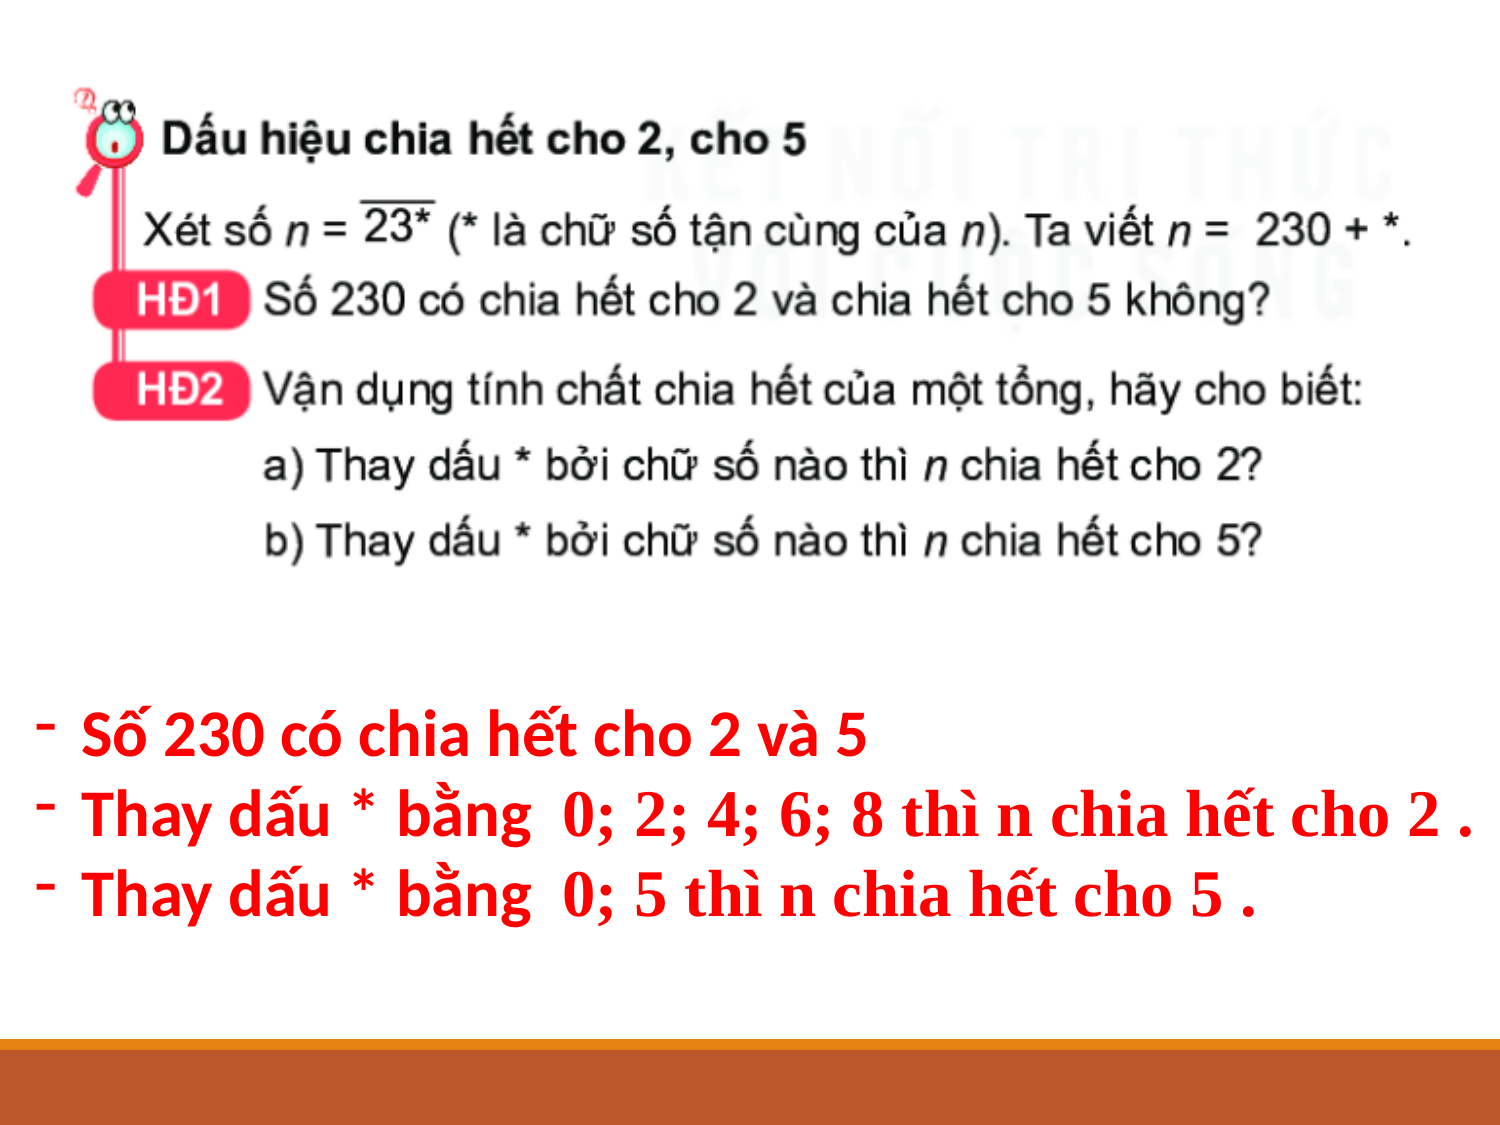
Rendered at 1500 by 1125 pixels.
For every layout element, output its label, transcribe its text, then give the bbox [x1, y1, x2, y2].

text_box Số 230 có chia hết cho 2 và 5 Thay dấu * bằng 0; 2; 4; 6; 8 thì n chia hết cho 2 . Thay dấu * bằng 0; 5 thì n chia hết cho 5 . [19, 682, 1500, 938]
picture [19, 69, 1441, 592]
